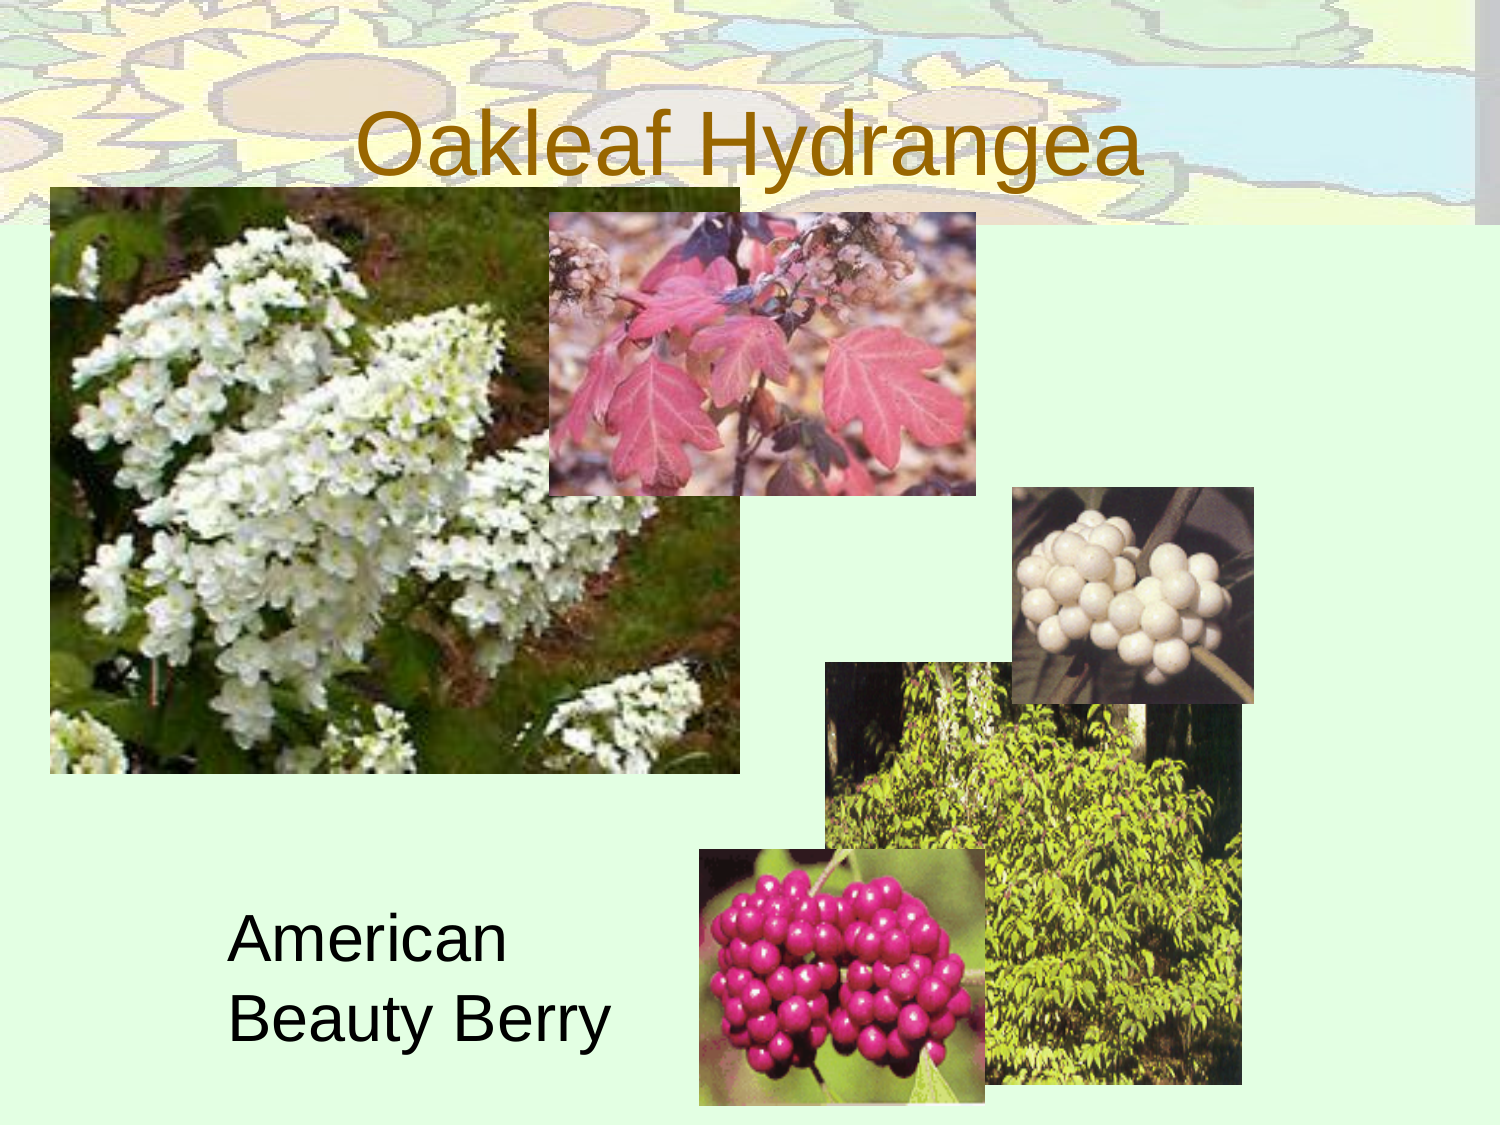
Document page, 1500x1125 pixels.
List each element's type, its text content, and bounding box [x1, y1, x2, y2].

picture [0, 0, 1500, 774]
text_box American Beauty Berry [212, 887, 663, 1063]
picture [699, 487, 1254, 1106]
title Oakleaf Hydrangea [75, 45, 1425, 233]
